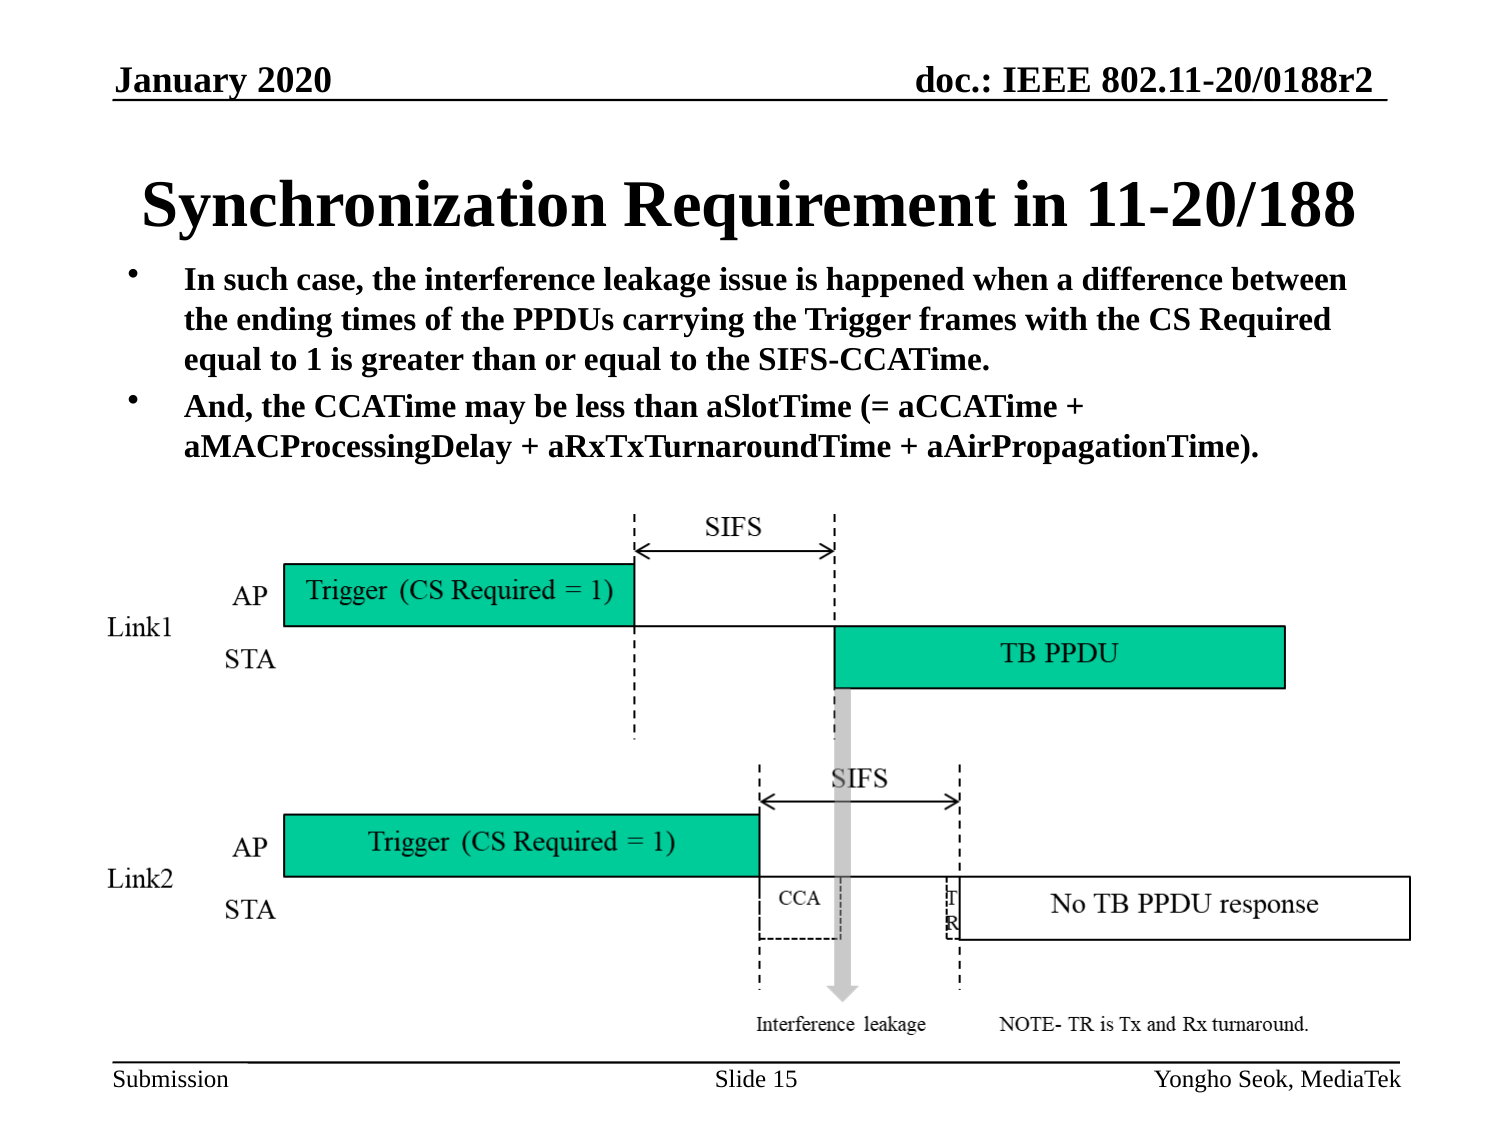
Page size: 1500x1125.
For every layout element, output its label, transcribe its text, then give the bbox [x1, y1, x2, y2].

slide_number Slide 15 [712, 1061, 800, 1093]
title Synchronization Requirement in 11-20/188 [0, 112, 1500, 288]
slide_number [114, 54, 335, 101]
footer Yongho Seok, MediaTek [1150, 1061, 1402, 1093]
picture [89, 499, 1411, 1050]
list In such case, the interference leakage issue is happened when a difference between the ending times of the PPDUs carrying the Trigger frames with the CS Required equal to 1 is greater than or equal to the SIFS-CCATime. And, the CCATime may be less than aSlotTime (= aCCATime + aMACProcessingDelay + aRxTxTurnaroundTime + aAirPropagationTime). [112, 249, 1388, 498]
